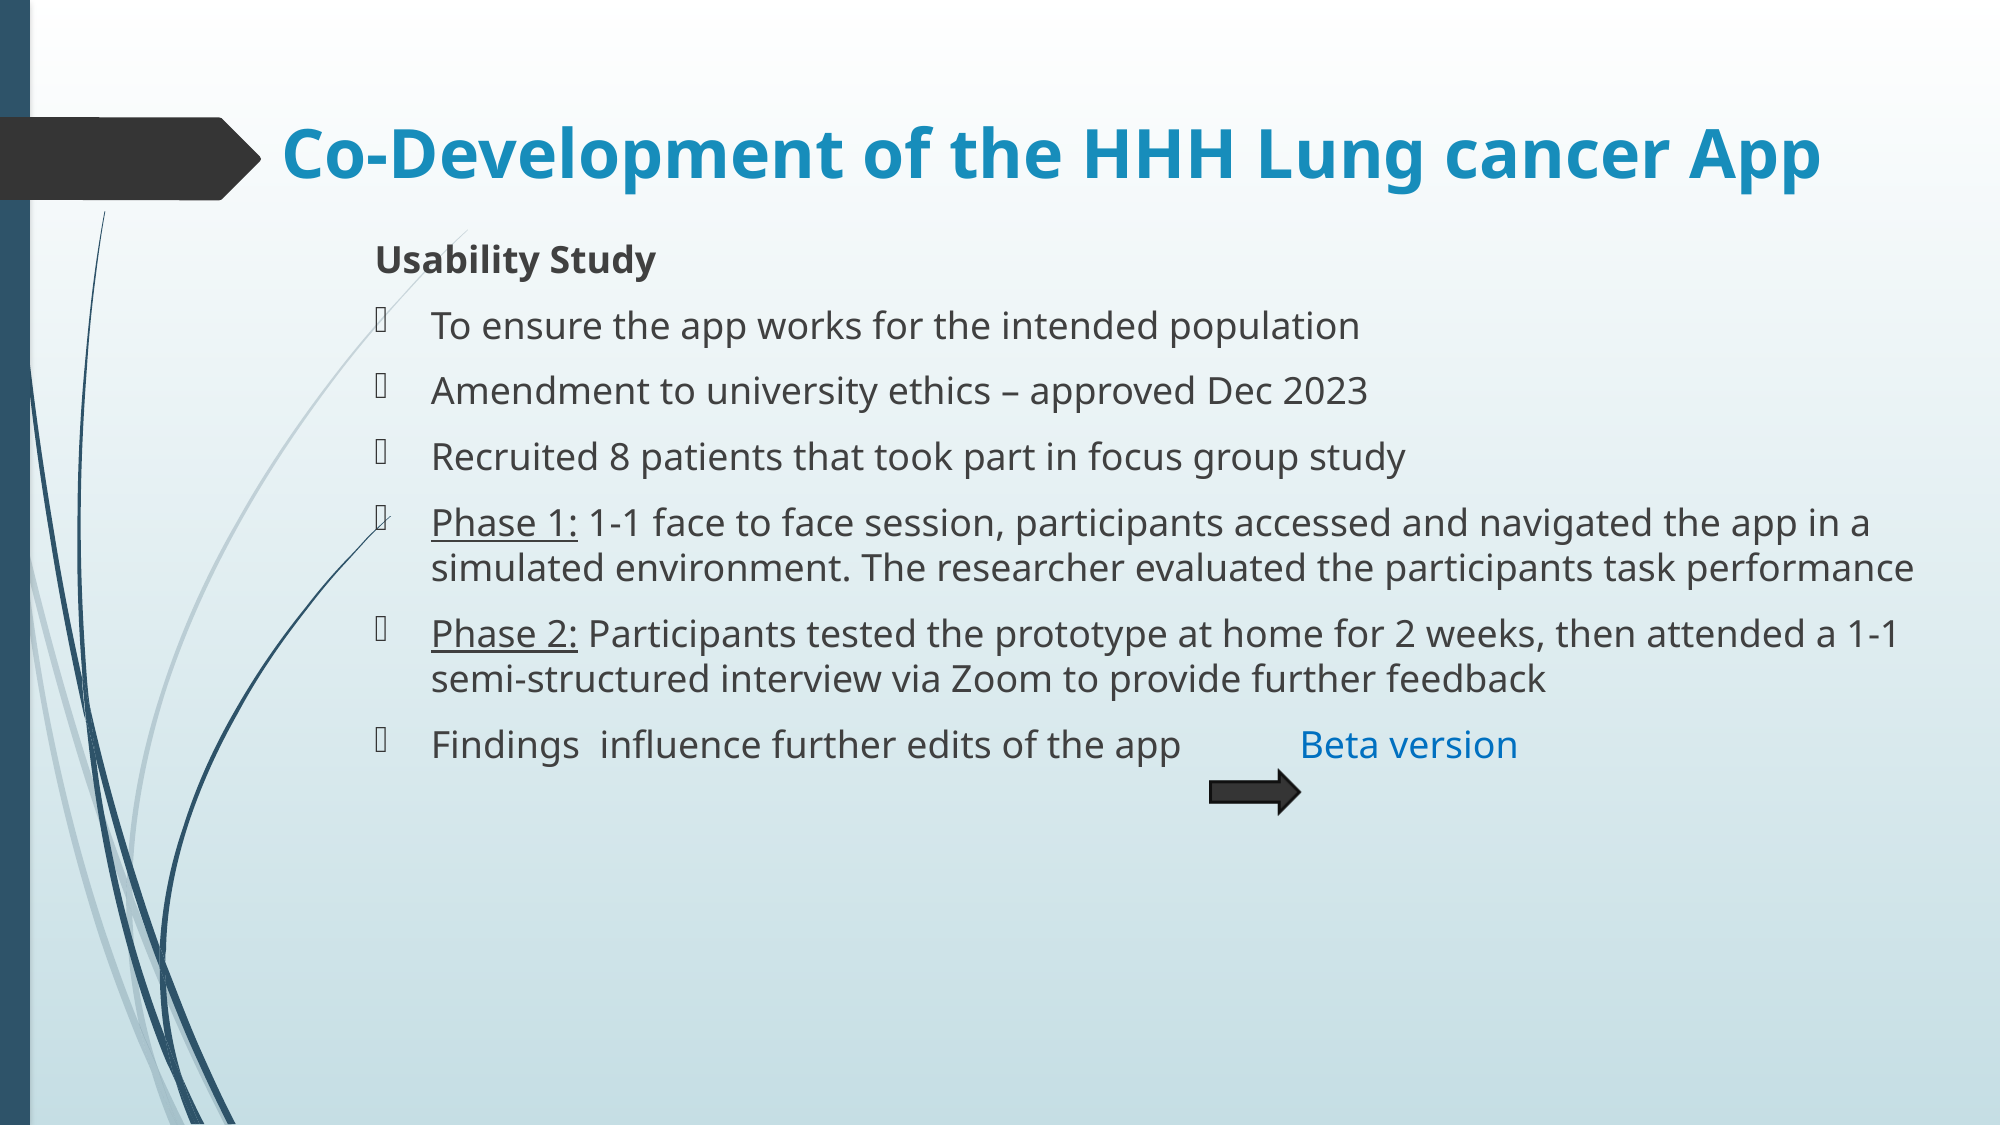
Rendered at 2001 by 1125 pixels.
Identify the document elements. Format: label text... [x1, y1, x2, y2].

title Co-Development of the HHH Lung cancer App [266, 102, 1888, 208]
list Usability Study To ensure the app works for the intended population Amendment to university ethics – approved Dec 2023 Recruited 8 patients that took part in focus group study Phase 1: 1-1 face to face session, participants accessed and navigated the app in a simulated environment. The researcher evaluated the participants task performance Phase 2: Participants tested the prototype at home for 2 weeks, then attended a 1-1 semi-structured interview via Zoom to provide further feedback Findings influence further edits of the app Beta version [359, 228, 1947, 1005]
picture [1209, 767, 1303, 818]
